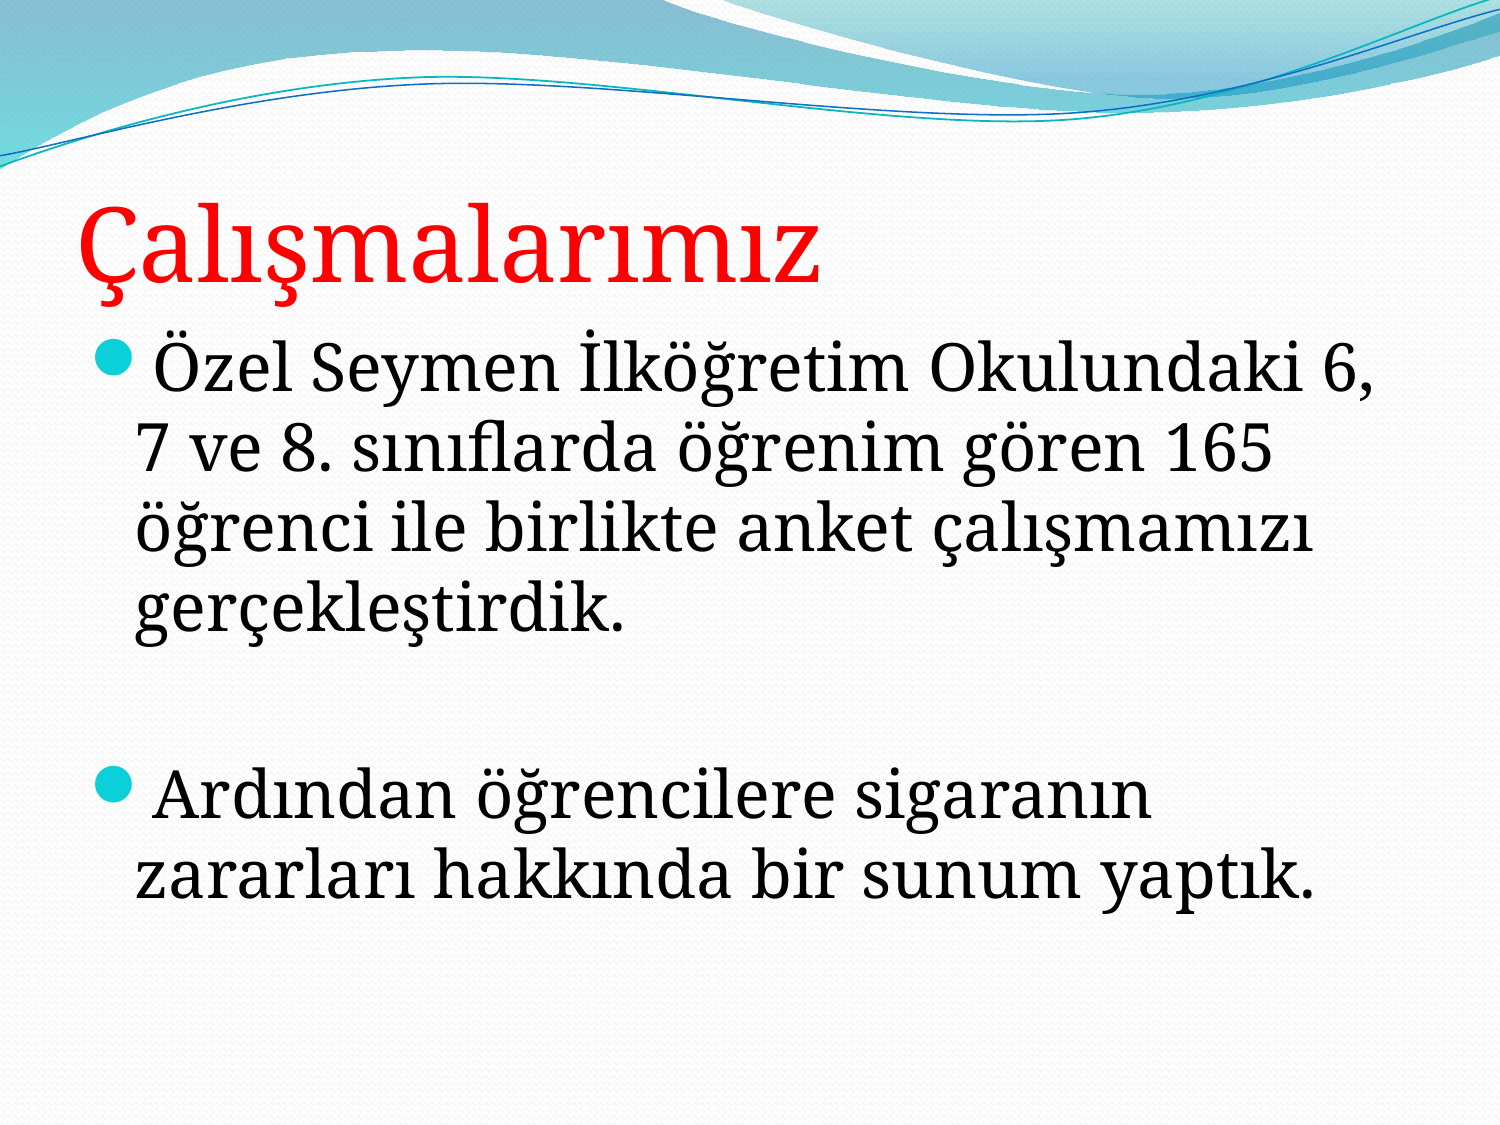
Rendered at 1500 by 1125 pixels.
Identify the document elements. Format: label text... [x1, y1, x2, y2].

title Çalışmalarımız [75, 115, 1425, 303]
list Özel Seymen İlköğretim Okulundaki 6, 7 ve 8. sınıflarda öğrenim gören 165 öğrenci ile birlikte anket çalışmamızı gerçekleştirdik. Ardından öğrencilere sigaranın zararları hakkında bir sunum yaptık. [75, 317, 1425, 1038]
